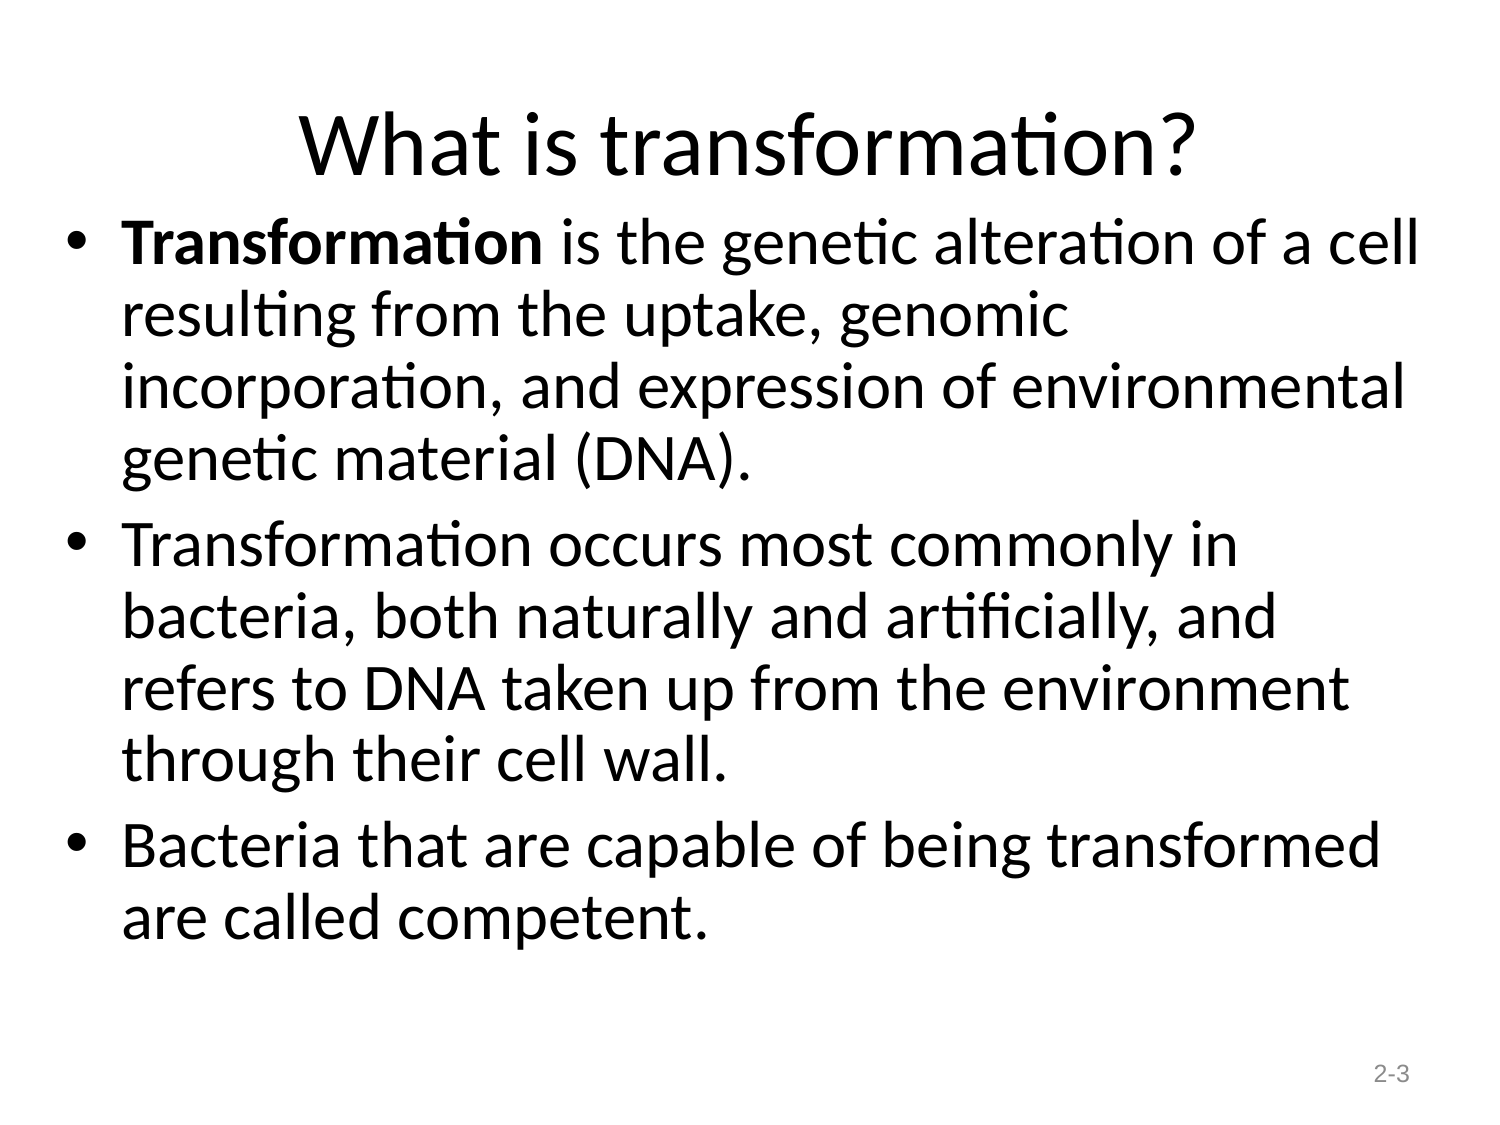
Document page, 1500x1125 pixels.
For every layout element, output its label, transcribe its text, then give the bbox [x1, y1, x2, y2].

slide_number 2-3 [1074, 1042, 1425, 1103]
list Transformation is the genetic alteration of a cell resulting from the uptake, genomic incorporation, and expression of environmental genetic material (DNA). Transformation occurs most commonly in bacteria, both naturally and artificially, and refers to DNA taken up from the environment through their cell wall. Bacteria that are capable of being transformed are called competent. [50, 200, 1463, 1005]
title What is transformation? [75, 45, 1425, 200]
